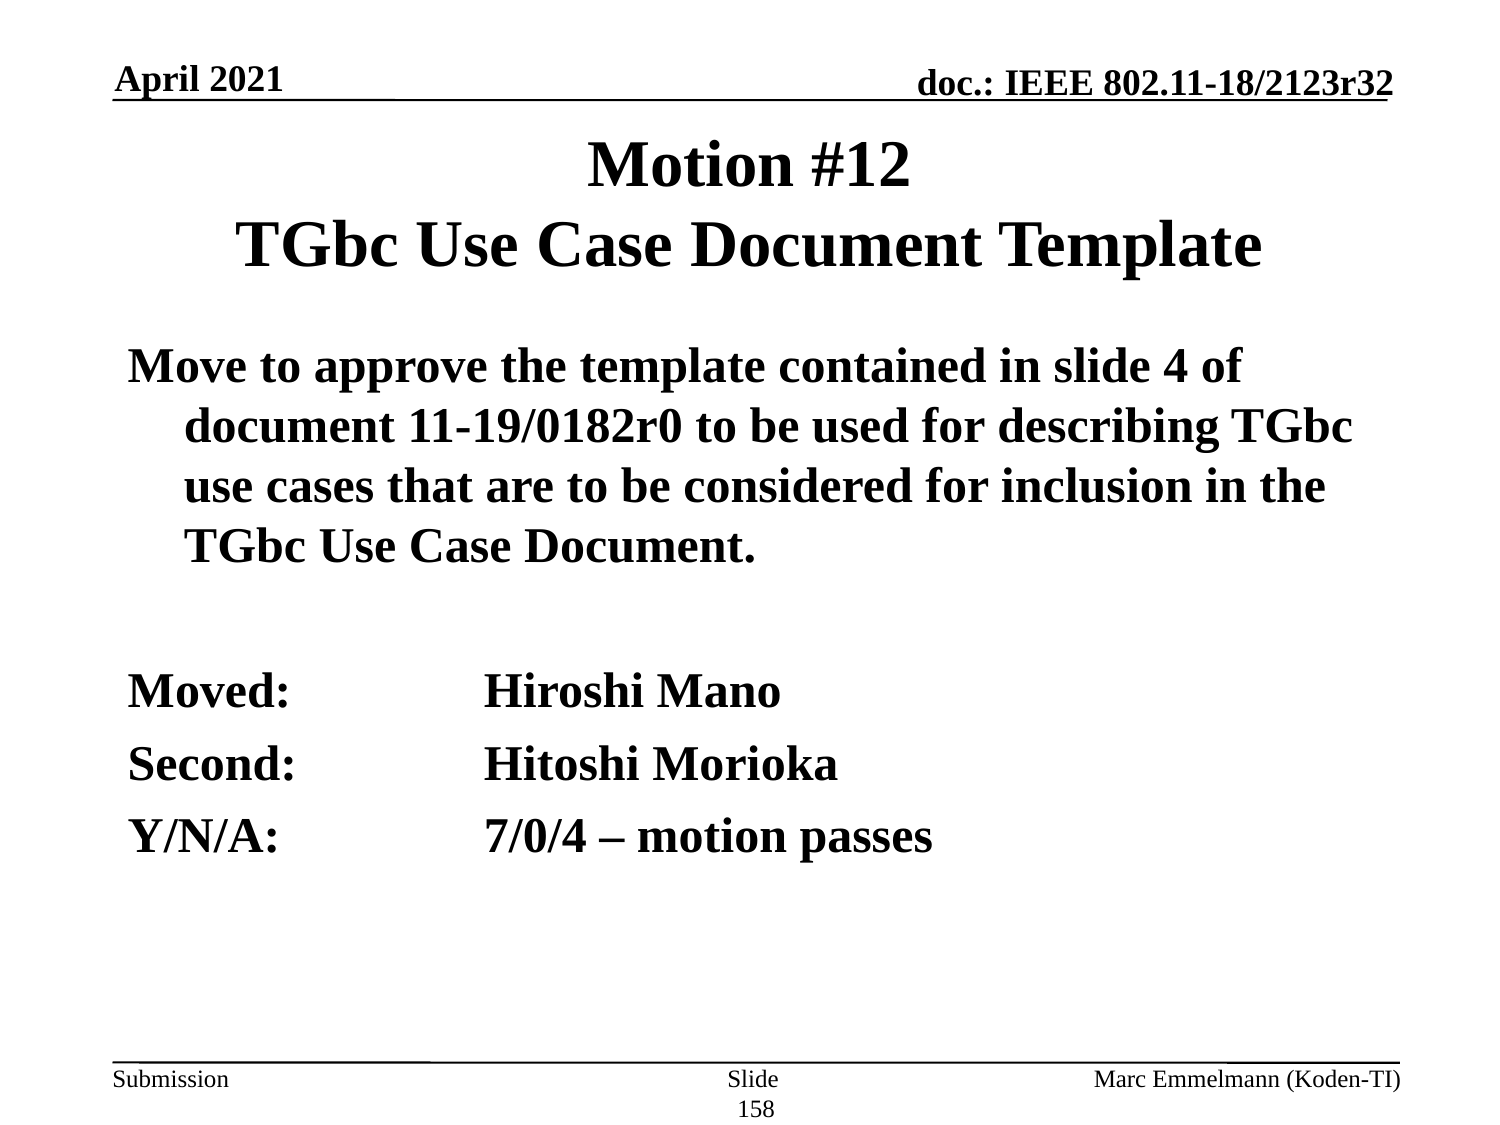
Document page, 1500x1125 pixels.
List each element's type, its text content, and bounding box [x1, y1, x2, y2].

title Motion #12 TGbc Use Case Document Template [112, 112, 1388, 288]
list Move to approve the template contained in slide 4 of document 11-19/0182r0 to be used for describing TGbc use cases that are to be considered for inclusion in the TGbc Use Case Document. Moved: Hiroshi Mano Second: Hitoshi Morioka Y/N/A: 7/0/4 – motion passes [112, 324, 1388, 1000]
footer Marc Emmelmann (Koden-TI) [878, 1061, 1402, 1093]
slide_number Slide 158 [712, 1061, 800, 1123]
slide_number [114, 54, 423, 100]
